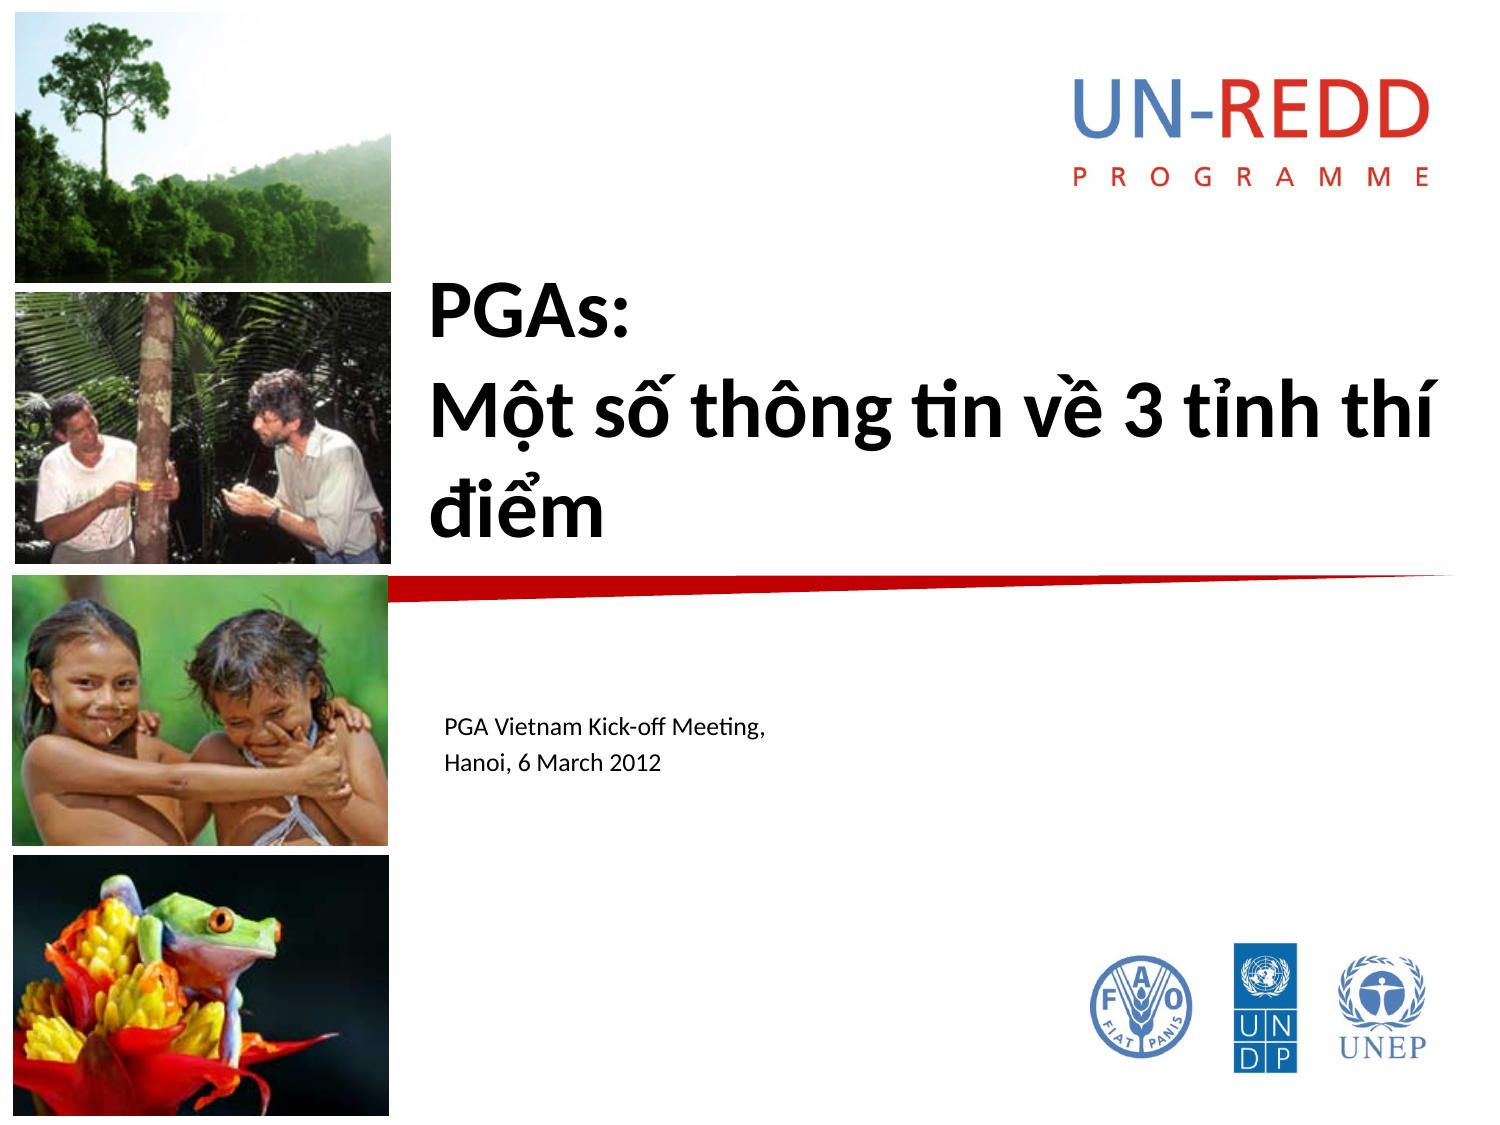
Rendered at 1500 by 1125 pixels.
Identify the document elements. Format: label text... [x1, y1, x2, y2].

list PGA Vietnam Kick-off Meeting, Hanoi, 6 March 2012 [429, 629, 1290, 786]
picture [1051, 40, 1439, 207]
picture [15, 292, 391, 564]
picture [12, 575, 388, 846]
picture [15, 12, 391, 283]
picture [1090, 941, 1426, 1074]
title PGAs: Một số thông tin về 3 tỉnh thí điểm [413, 337, 1463, 562]
picture [13, 855, 389, 1116]
